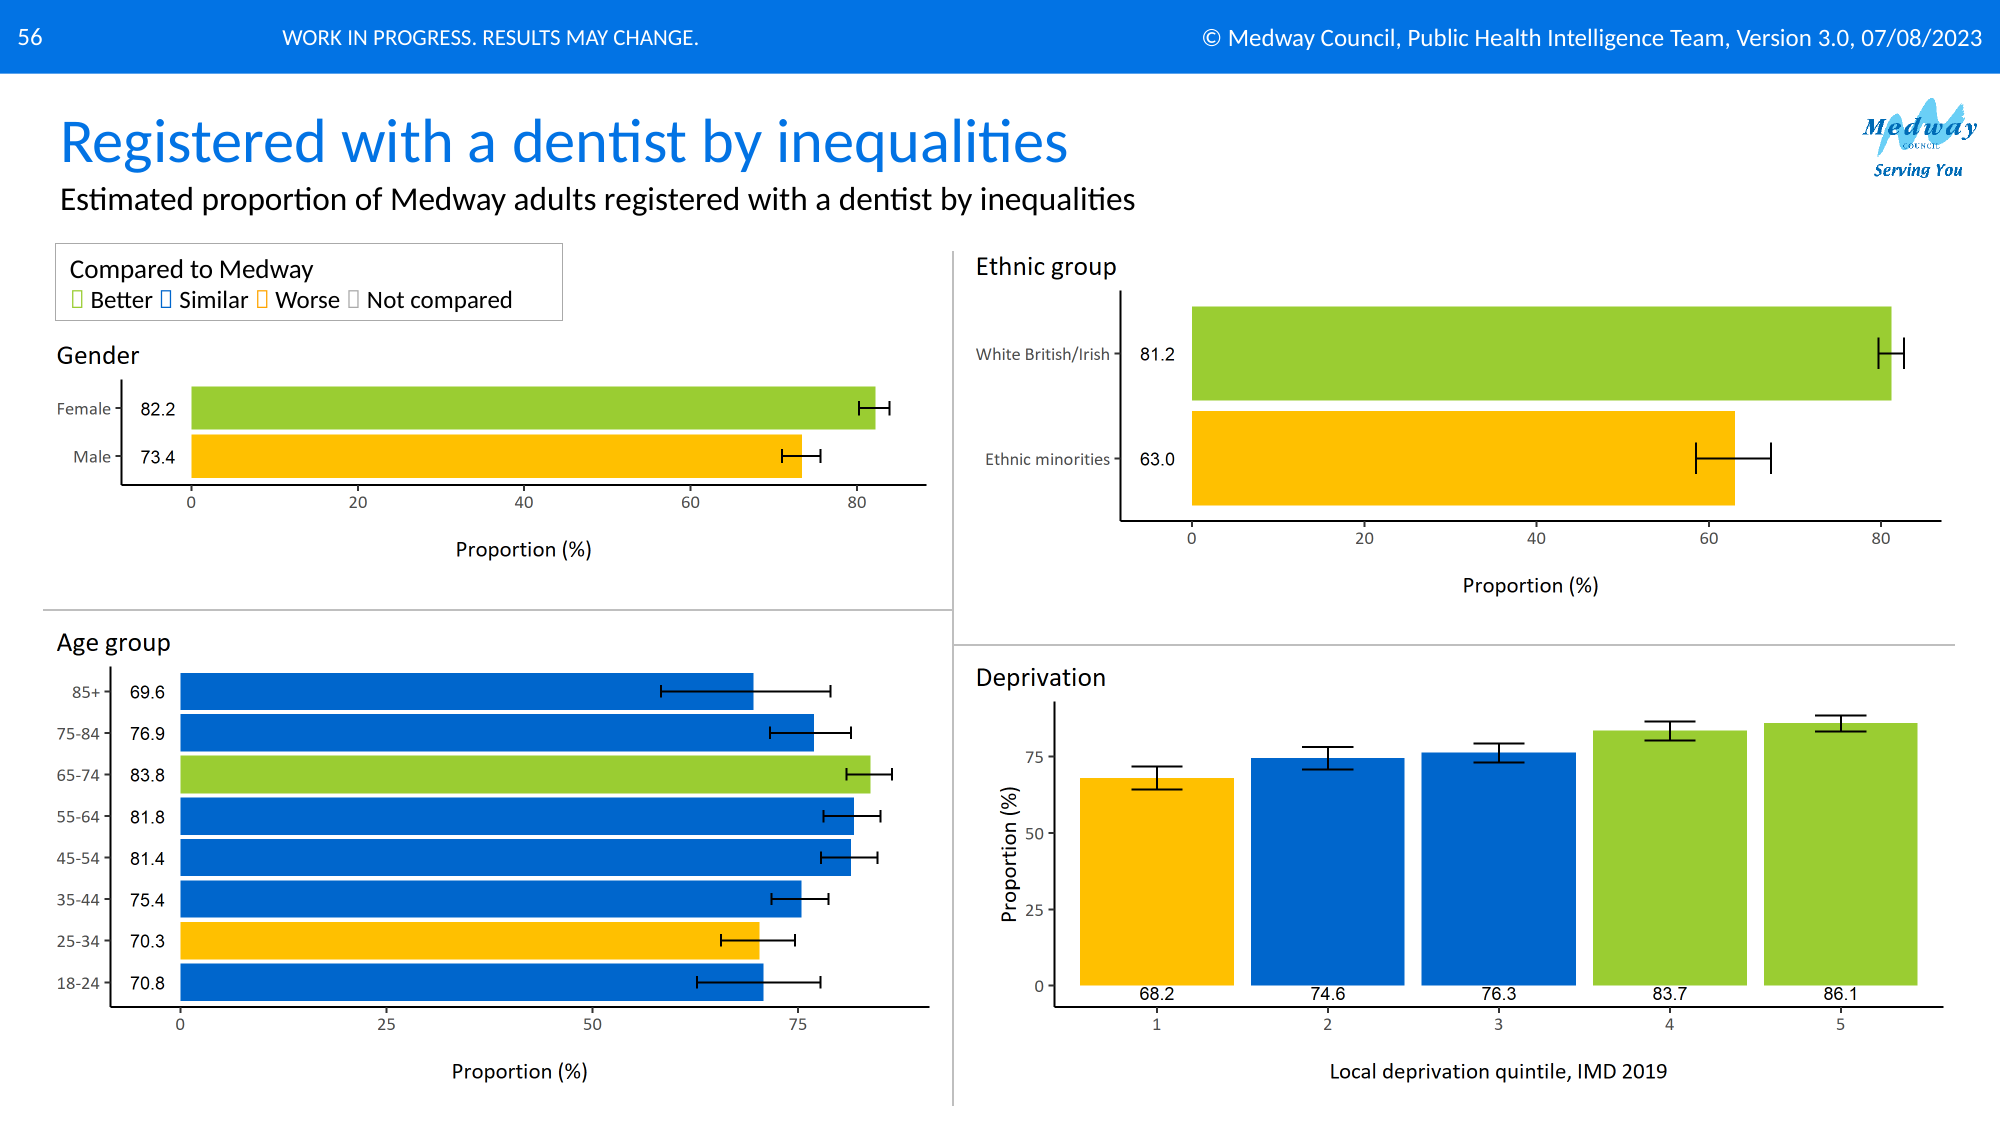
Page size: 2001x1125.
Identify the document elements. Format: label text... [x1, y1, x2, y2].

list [964, 244, 1953, 634]
list © Medway Council, Public Health Intelligence Team, Version 3.0, 07/08/2023 [881, 2, 2000, 72]
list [44, 334, 938, 599]
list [964, 656, 1956, 1120]
picture [1862, 98, 1977, 178]
list Estimated proportion of Medway adults registered with a dentist by inequalities [45, 172, 1953, 222]
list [44, 621, 942, 1120]
title Registered with a dentist by inequalities [45, 83, 1851, 172]
slide_number 56 [2, 5, 239, 66]
